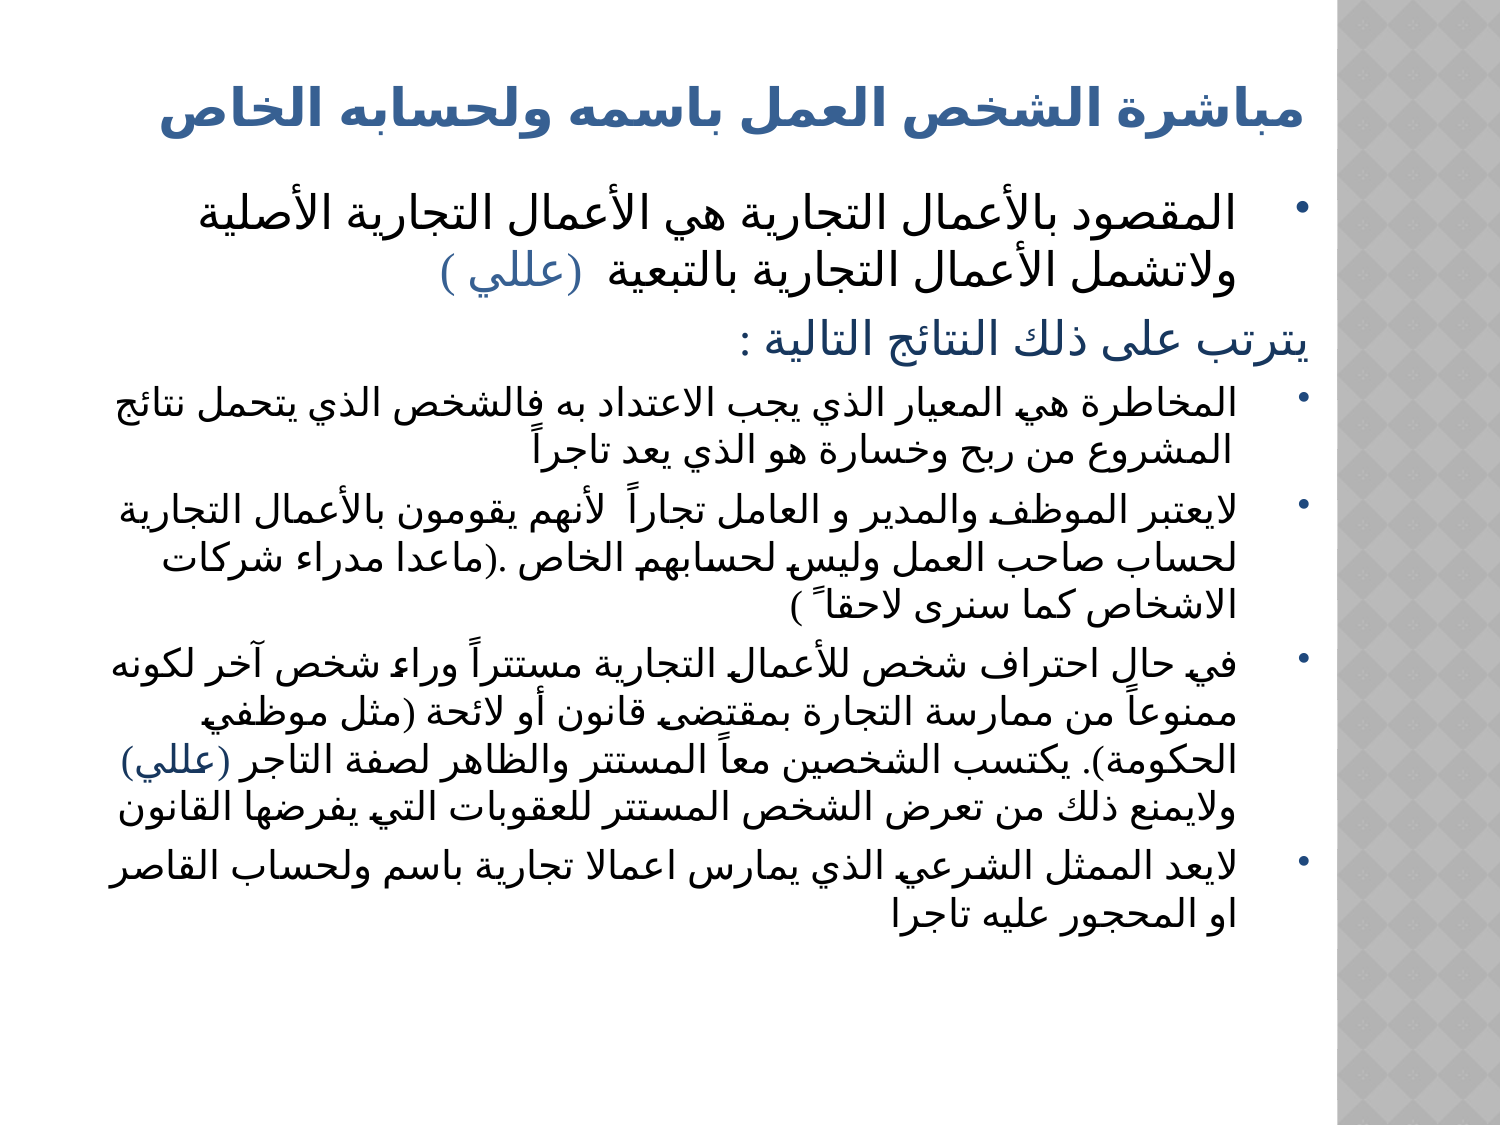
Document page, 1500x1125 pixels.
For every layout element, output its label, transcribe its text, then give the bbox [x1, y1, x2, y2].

title مباشرة الشخص العمل باسمه ولحسابه الخاص [137, 37, 1325, 138]
list المقصود بالأعمال التجارية هي الأعمال التجارية الأصلية ولاتشمل الأعمال التجارية بالتبعية (عللي ) يترتب على ذلك النتائج التالية : المخاطرة هي المعيار الذي يجب الاعتداد به فالشخص الذي يتحمل نتائج المشروع من ربح وخسارة هو الذي يعد تاجراً لايعتبر الموظف والمدير و العامل تجاراً لأنهم يقومون بالأعمال التجارية لحساب صاحب العمل وليس لحسابهم الخاص .(ماعدا مدراء شركات الاشخاص كما سنرى لاحقا ً ) في حال احتراف شخص للأعمال التجارية مستتراً وراء شخص آخر لكونه ممنوعاً من ممارسة التجارة بمقتضى قانون أو لائحة (مثل موظفي الحكومة). يكتسب الشخصين معاً المستتر والظاهر لصفة التاجر (عللي) ولايمنع ذلك من تعرض الشخص المستتر للعقوبات التي يفرضها القانون لايعد الممثل الشرعي الذي يمارس اعمالا تجارية باسم ولحساب القاصر او المحجور عليه تاجرا [75, 174, 1325, 986]
